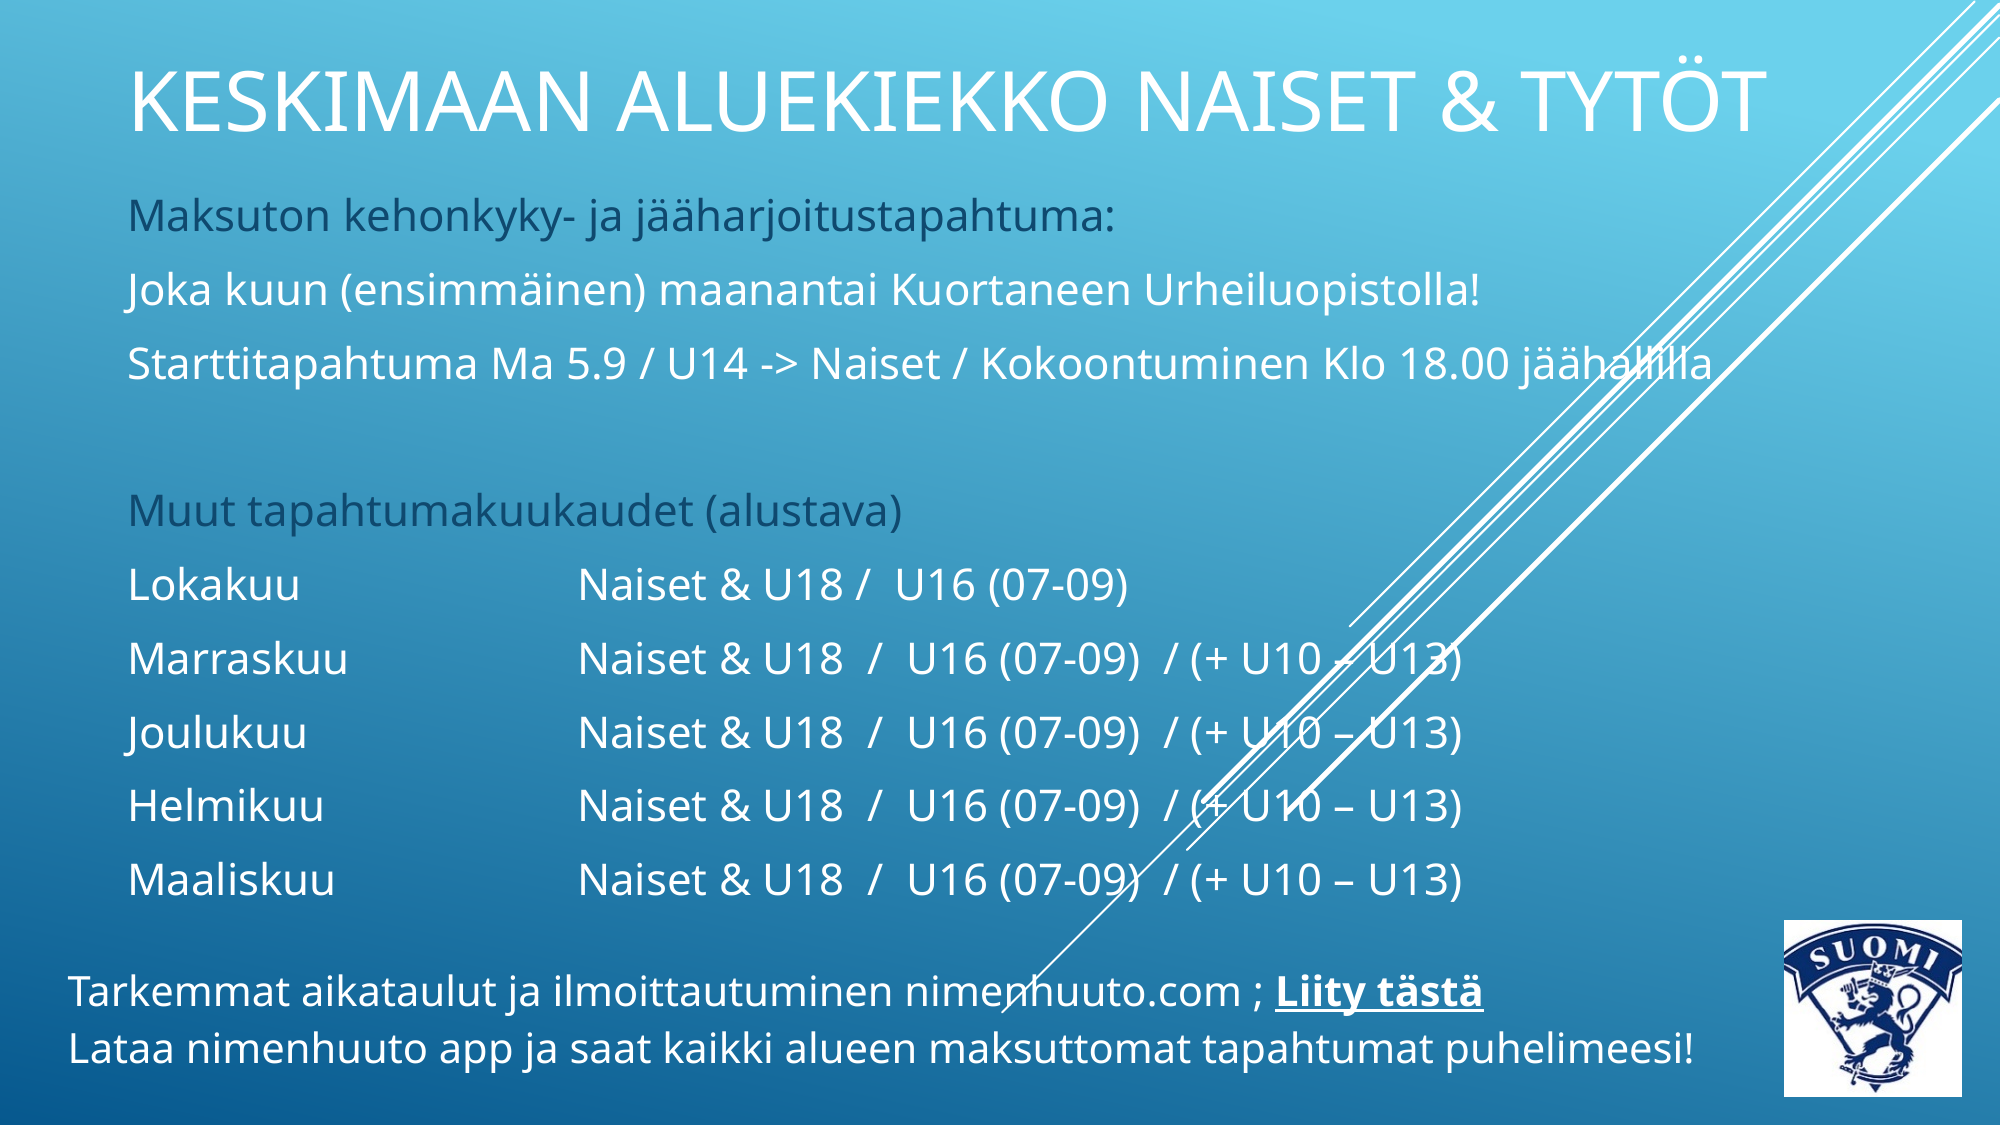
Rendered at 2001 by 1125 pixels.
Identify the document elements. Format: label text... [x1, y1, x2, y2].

picture [1783, 919, 1962, 1097]
subtitle Maksuton kehonkyky- ja jääharjoitustapahtuma: Joka kuun (ensimmäinen) maanantai Kuortaneen Urheiluopistolla! Starttitapahtuma Ma 5.9 / U14 -> Naiset / Kokoontuminen Klo 18.00 jäähallilla Muut tapahtumakuukaudet (alustava) Lokakuu Naiset & U18 / U16 (07-09) Marraskuu Naiset & U18 / U16 (07-09) / (+ U10 – U13) Joulukuu Naiset & U18 / U16 (07-09) / (+ U10 – U13) Helmikuu Naiset & U18 / U16 (07-09) / (+ U10 – U13) Maaliskuu Naiset & U18 / U16 (07-09) / (+ U10 – U13) [112, 180, 1785, 921]
title Keskimaan aluekiekko Naiset & tytöt [112, 21, 1919, 156]
text_box Tarkemmat aikataulut ja ilmoittautuminen nimenhuuto.com ; Liity tästä Lataa nimenhuuto app ja saat kaikki alueen maksuttomat tapahtumat puhelimeesi! [52, 957, 1783, 1079]
